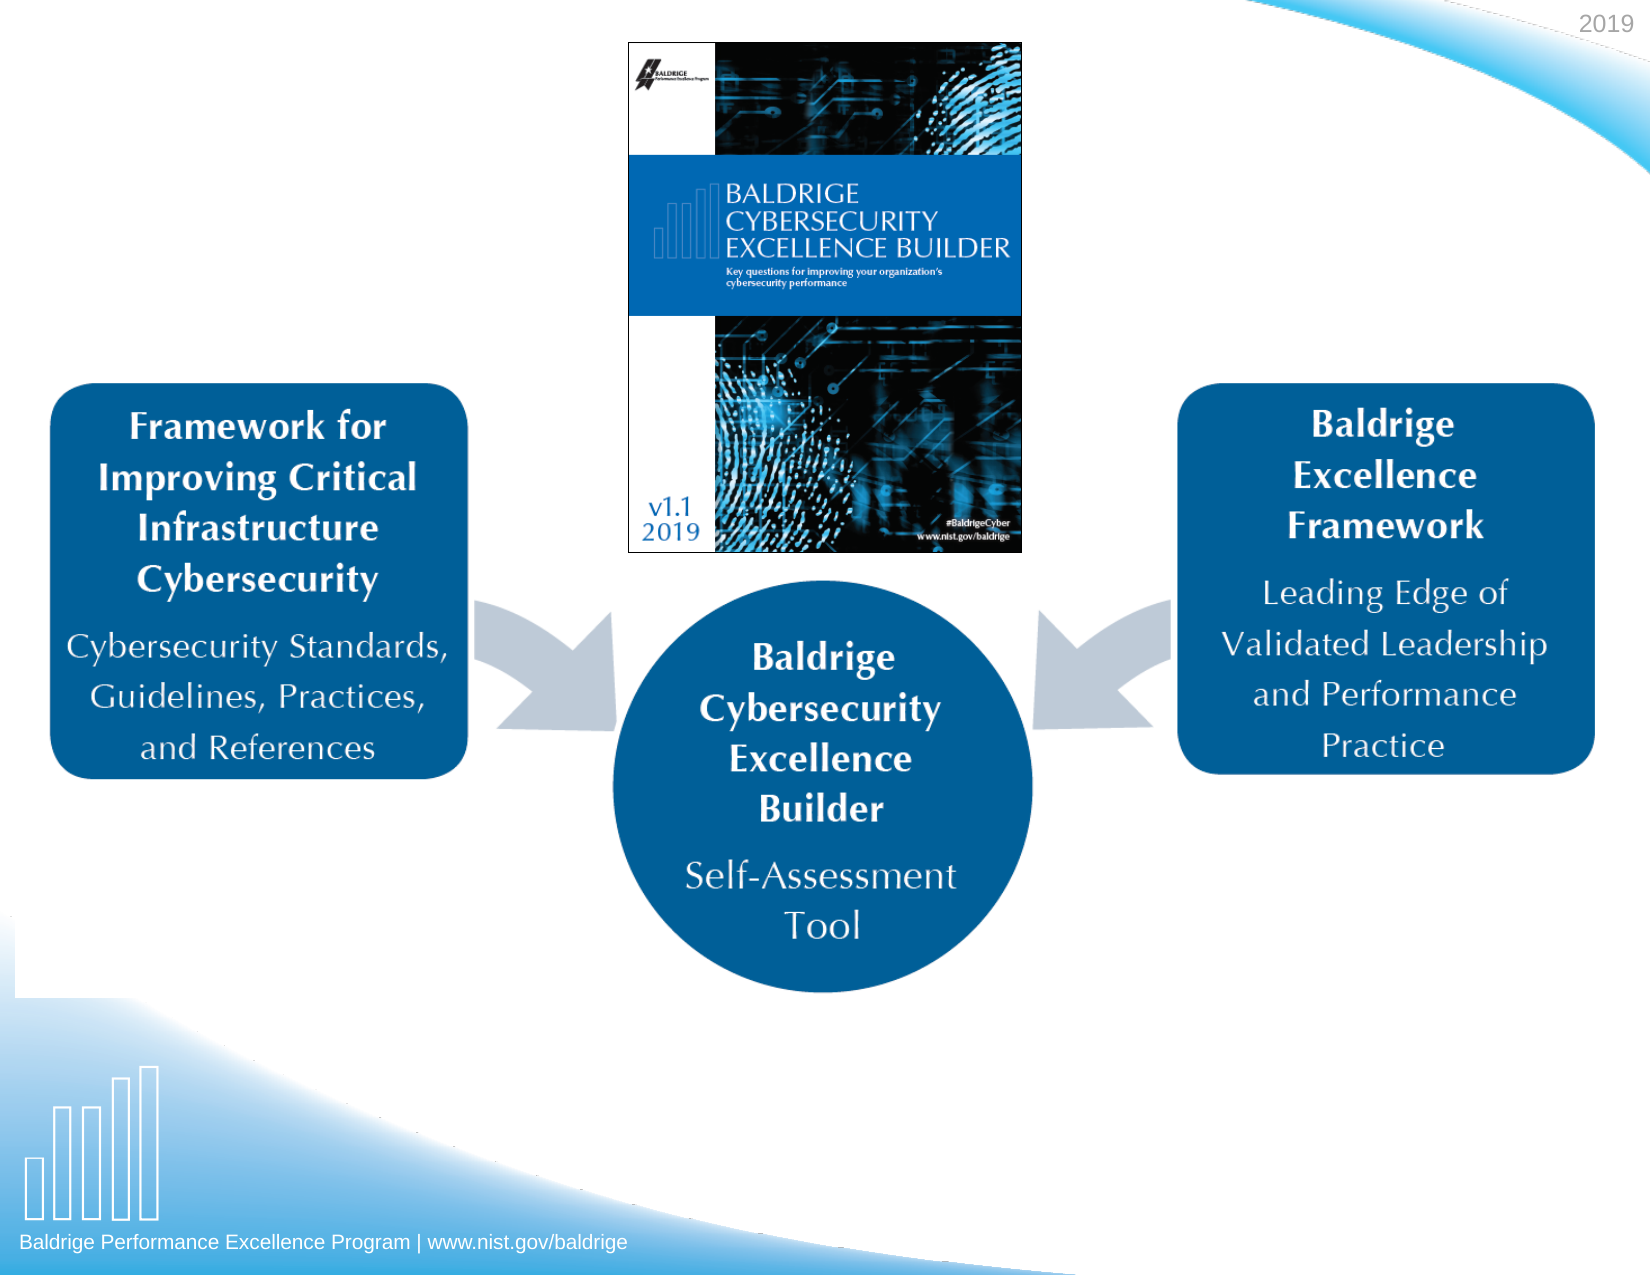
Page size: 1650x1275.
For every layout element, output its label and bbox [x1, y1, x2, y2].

picture [14, 42, 1621, 998]
